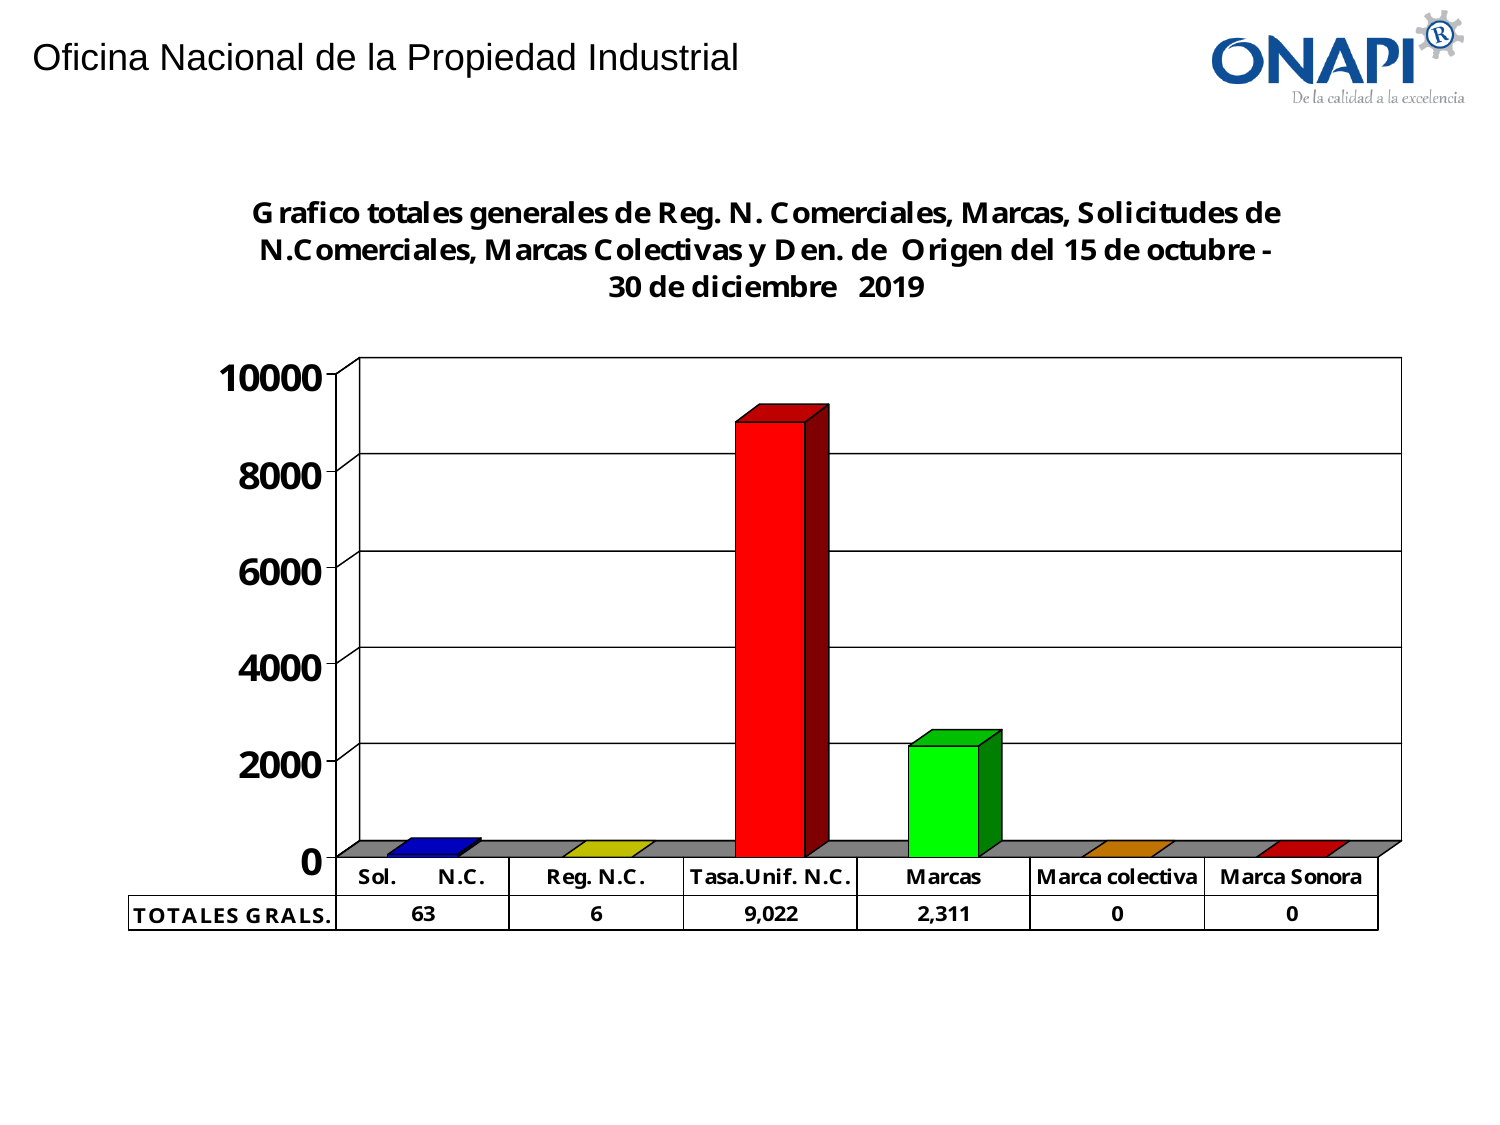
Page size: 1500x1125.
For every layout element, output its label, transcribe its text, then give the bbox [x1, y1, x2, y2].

picture [1210, 0, 1497, 123]
text_box Oficina Nacional de la Propiedad Industrial [17, 21, 786, 91]
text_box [101, 163, 1430, 953]
